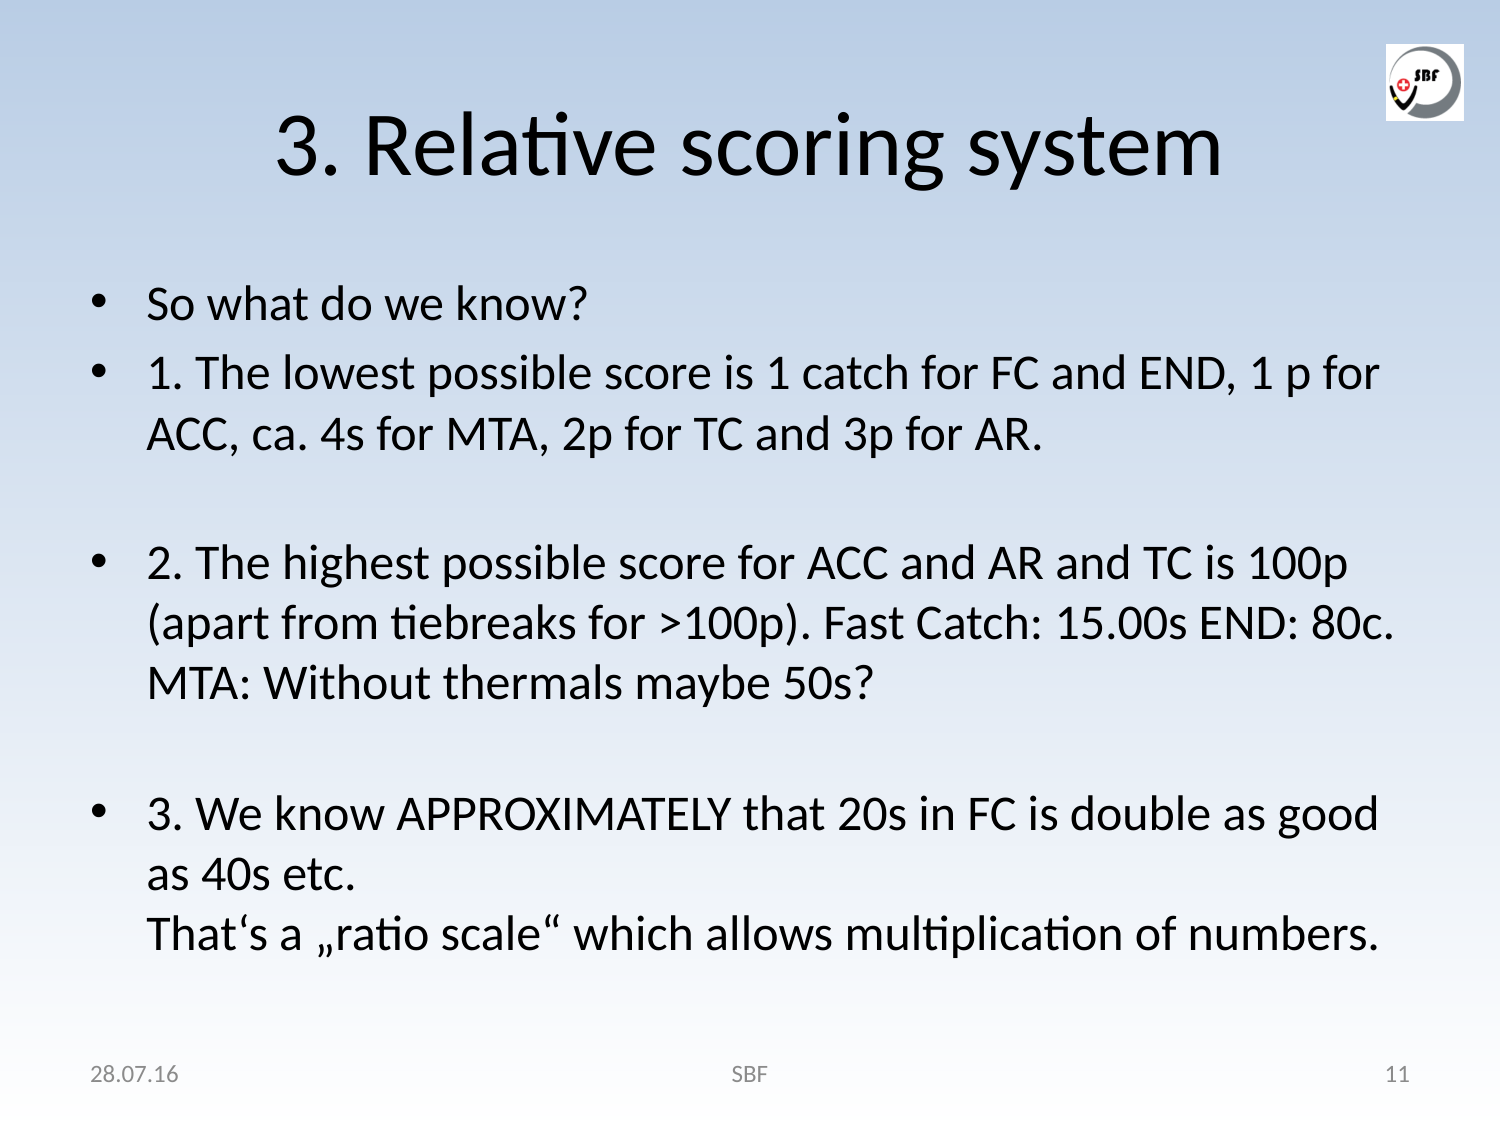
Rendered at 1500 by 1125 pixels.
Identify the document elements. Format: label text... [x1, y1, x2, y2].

slide_number 11 [1074, 1042, 1425, 1103]
list So what do we know? 1. The lowest possible score is 1 catch for FC and END, 1 p for ACC, ca. 4s for MTA, 2p for TC and 3p for AR. 2. The highest possible score for ACC and AR and TC is 100p (apart from tiebreaks for >100p). Fast Catch: 15.00s END: 80c. MTA: Without thermals maybe 50s? 3. We know APPROXIMATELY that 20s in FC is double as good as 40s etc. That‘s a „ratio scale“ which allows multiplication of numbers. [75, 262, 1425, 1005]
footer SBF [512, 1042, 988, 1103]
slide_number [75, 1042, 425, 1103]
picture [1385, 44, 1464, 122]
title 3. Relative scoring system [75, 45, 1425, 233]
